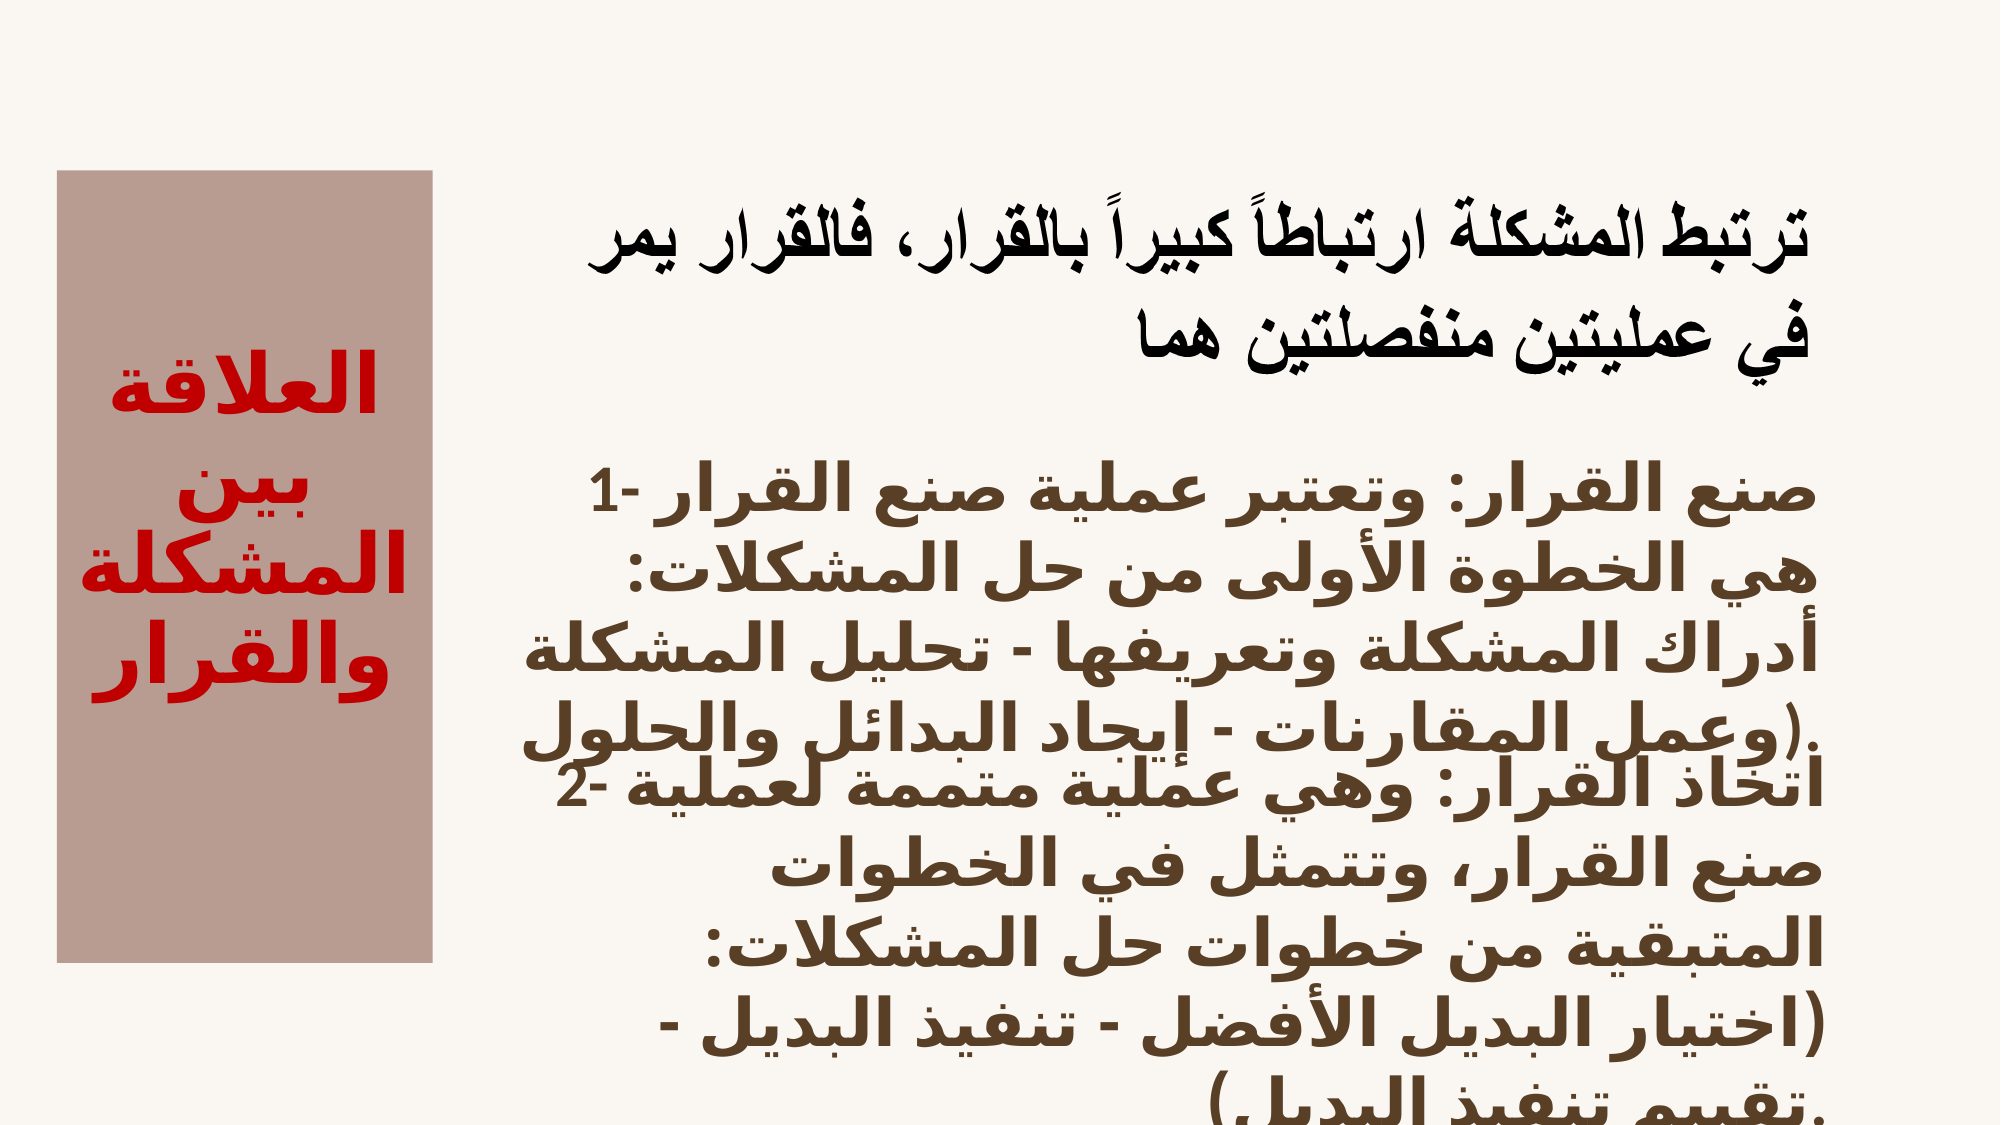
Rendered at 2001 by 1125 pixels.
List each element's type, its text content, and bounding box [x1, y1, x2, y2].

text_box 1- صنع القرار: وتعتبر عملية صنع القرار هي الخطوة الأولى من حل المشكلات: أدراك المشكلة وتعريفها - تحليل المشكلة وعمل المقارنات - إيجاد البدائل والحلول). [493, 437, 1837, 732]
text_box 2- اتخاذ القرار: وهي عملية متممة لعملية صنع القرار، وتتمثل في الخطوات المتبقية من خطوات حل المشكلات: (اختيار البديل الأفضل - تنفيذ البديل - تقييم تنفيذ البديل). [487, 732, 1843, 1125]
title العلاقة بين المشكلة والقرار [56, 170, 433, 963]
picture [499, 162, 1856, 440]
